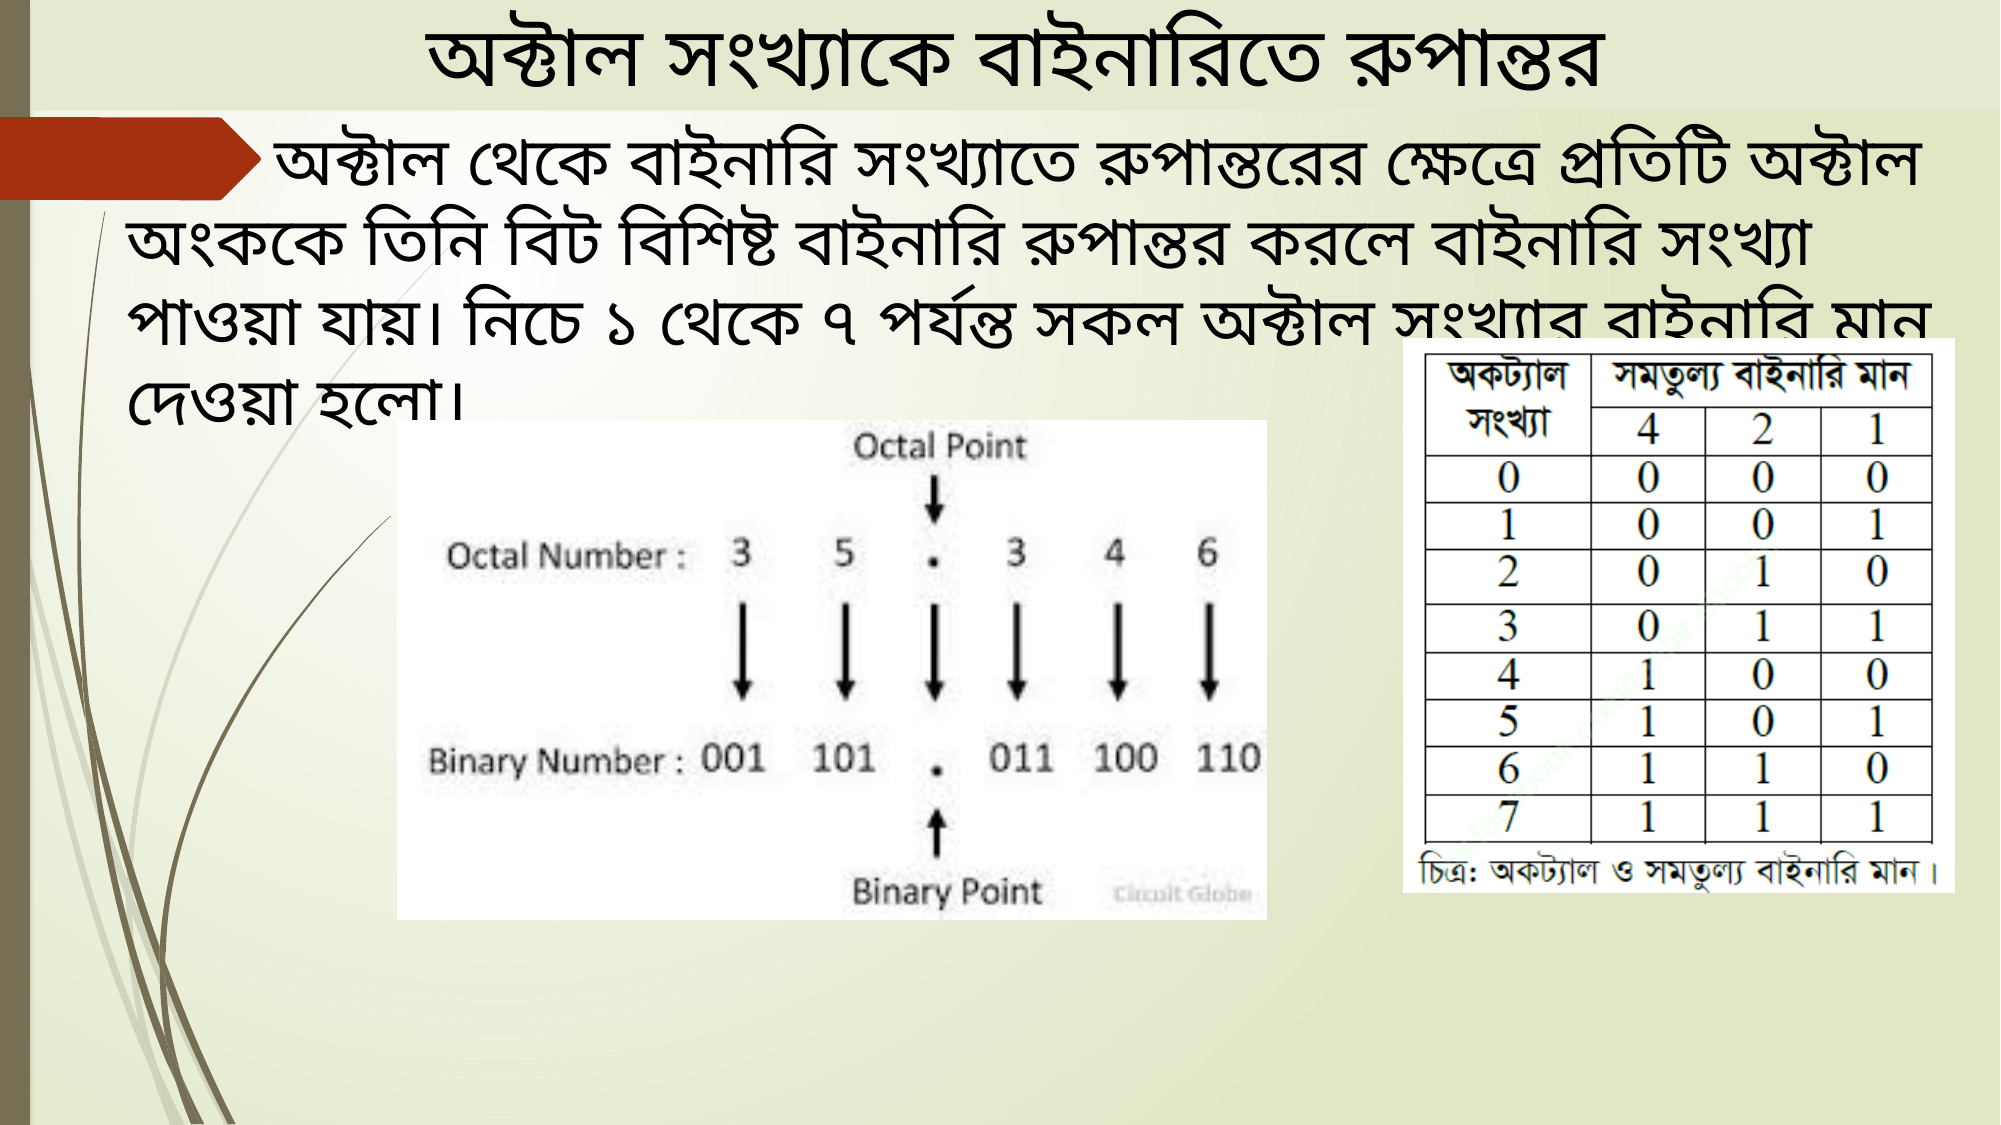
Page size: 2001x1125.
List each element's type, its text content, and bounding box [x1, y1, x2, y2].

picture [397, 420, 1267, 920]
text_box অক্টাল সংখ্যাকে বাইনারিতে রুপান্তর [31, 0, 2000, 111]
picture [1403, 337, 1956, 894]
text_box অক্টাল থেকে বাইনারি সংখ্যাতে রুপান্তরের ক্ষেত্রে প্রতিটি অক্টাল অংককে তিনি বিট বিশিষ্ট বাইনারি রুপান্তর করলে বাইনারি সংখ্যা পাওয়া যায়। নিচে ১ থেকে ৭ পর্যন্ত সকল অক্টাল সংখ্যার বাইনারি মান দেওয়া হলো। [111, 111, 1957, 447]
